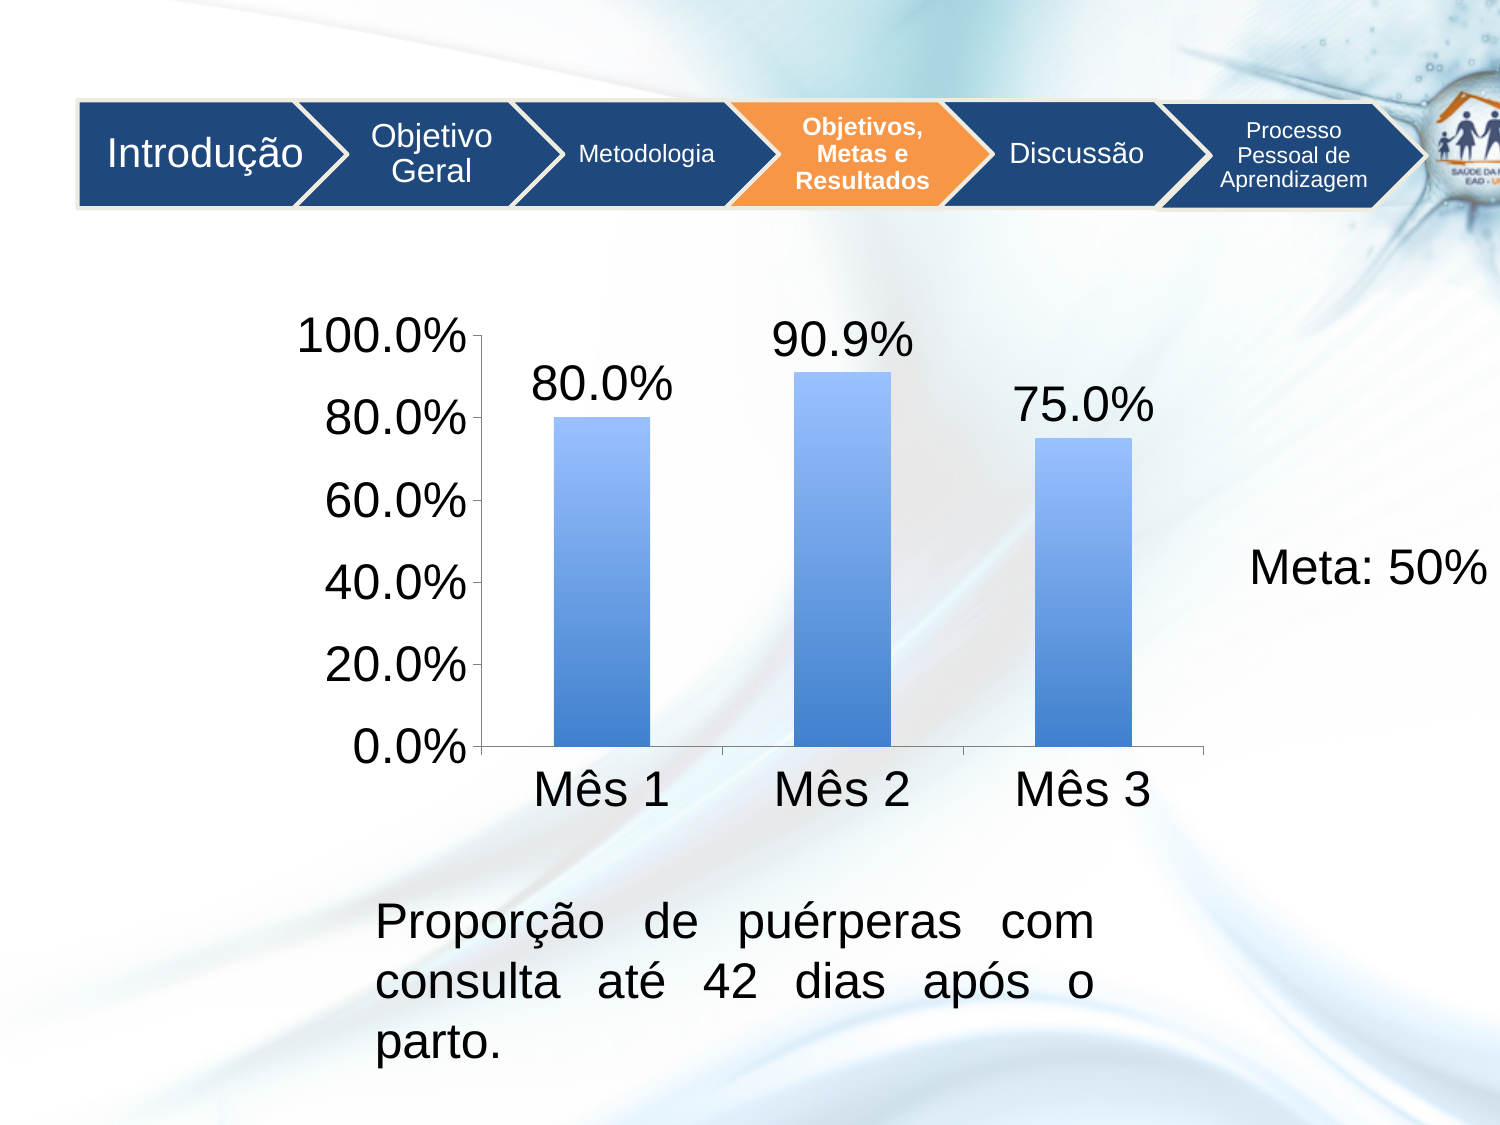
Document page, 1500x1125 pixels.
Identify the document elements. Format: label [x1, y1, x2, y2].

chart [277, 296, 1223, 829]
text_box [76, 42, 1427, 786]
picture [0, 0, 1500, 1125]
